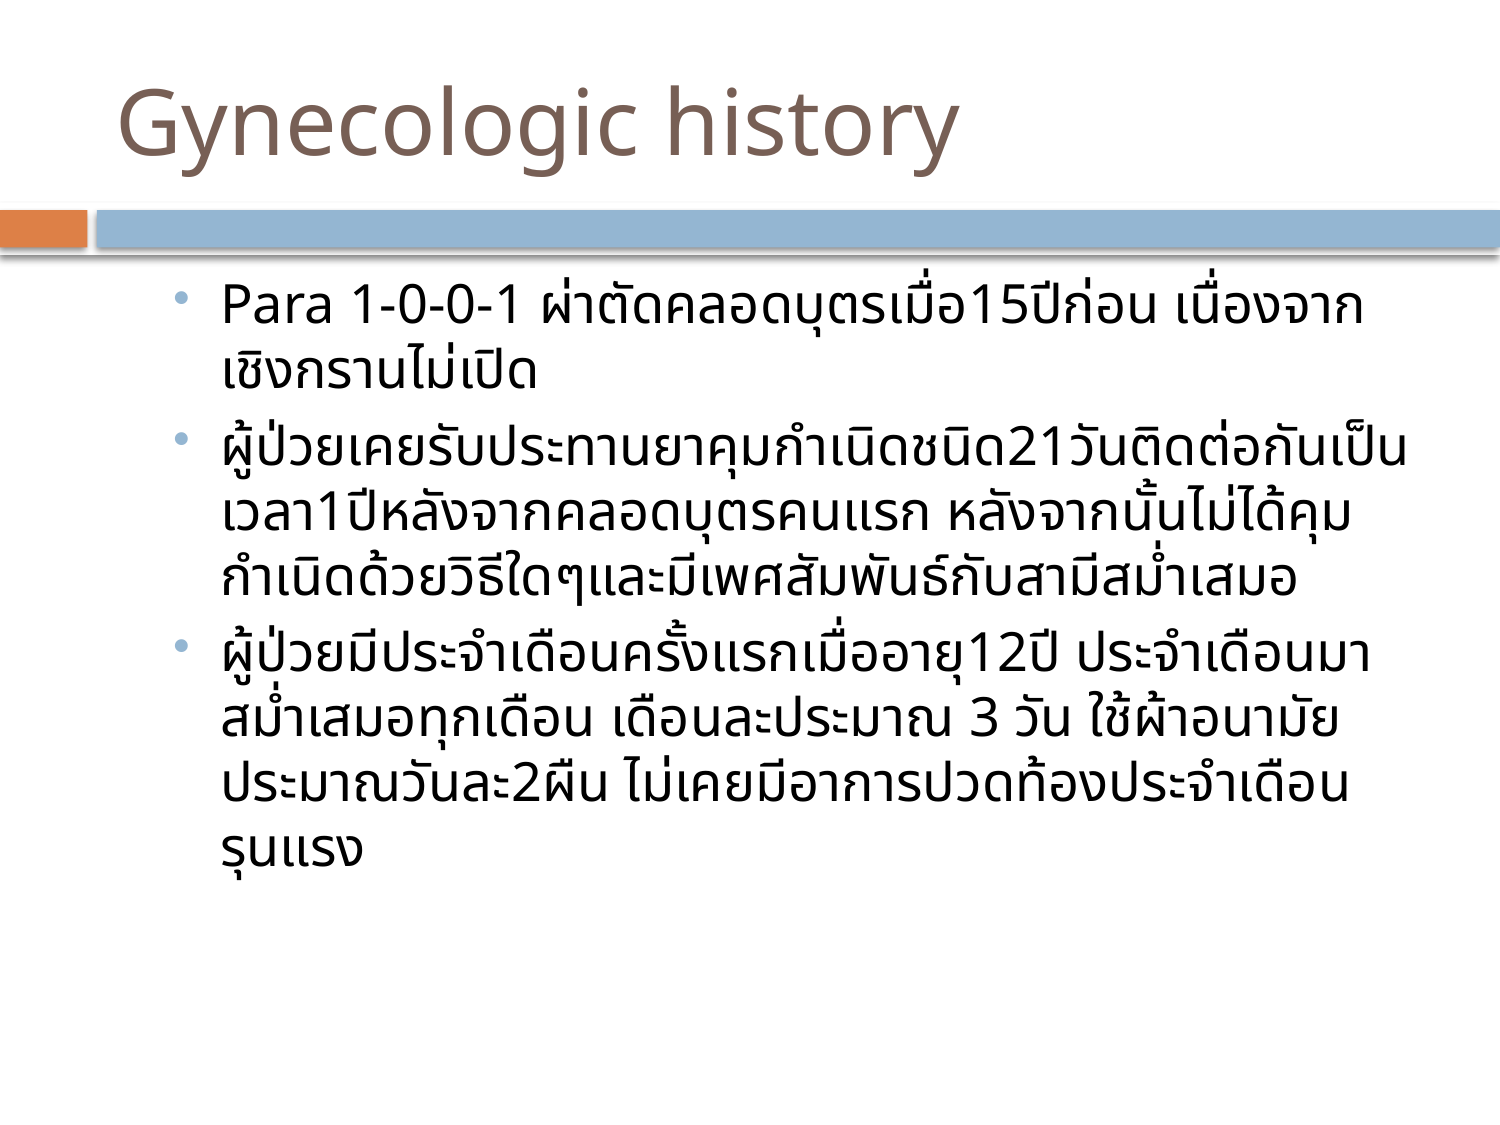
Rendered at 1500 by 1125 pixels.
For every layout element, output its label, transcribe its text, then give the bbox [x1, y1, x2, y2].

title Gynecologic history [100, 37, 1438, 200]
list Para 1-0-0-1 ผ่าตัดคลอดบุตรเมื่อ15ปีก่อน เนื่องจากเชิงกรานไม่เปิด ผู้ป่วยเคยรับประทานยาคุมกำเนิดชนิด21วันติดต่อกันเป็นเวลา1ปีหลังจากคลอดบุตรคนแรก หลังจากนั้นไม่ได้คุมกำเนิดด้วยวิธีใดๆและมีเพศสัมพันธ์กับสามีสม่ำเสมอ ผู้ป่วยมีประจำเดือนครั้งแรกเมื่ออายุ12ปี ประจำเดือนมาสม่ำเสมอทุกเดือน เดือนละประมาณ 3 วัน ใช้ผ้าอนามัยประมาณวันละ2ผืน ไม่เคยมีอาการปวดท้องประจำเดือนรุนแรง [100, 262, 1438, 1000]
